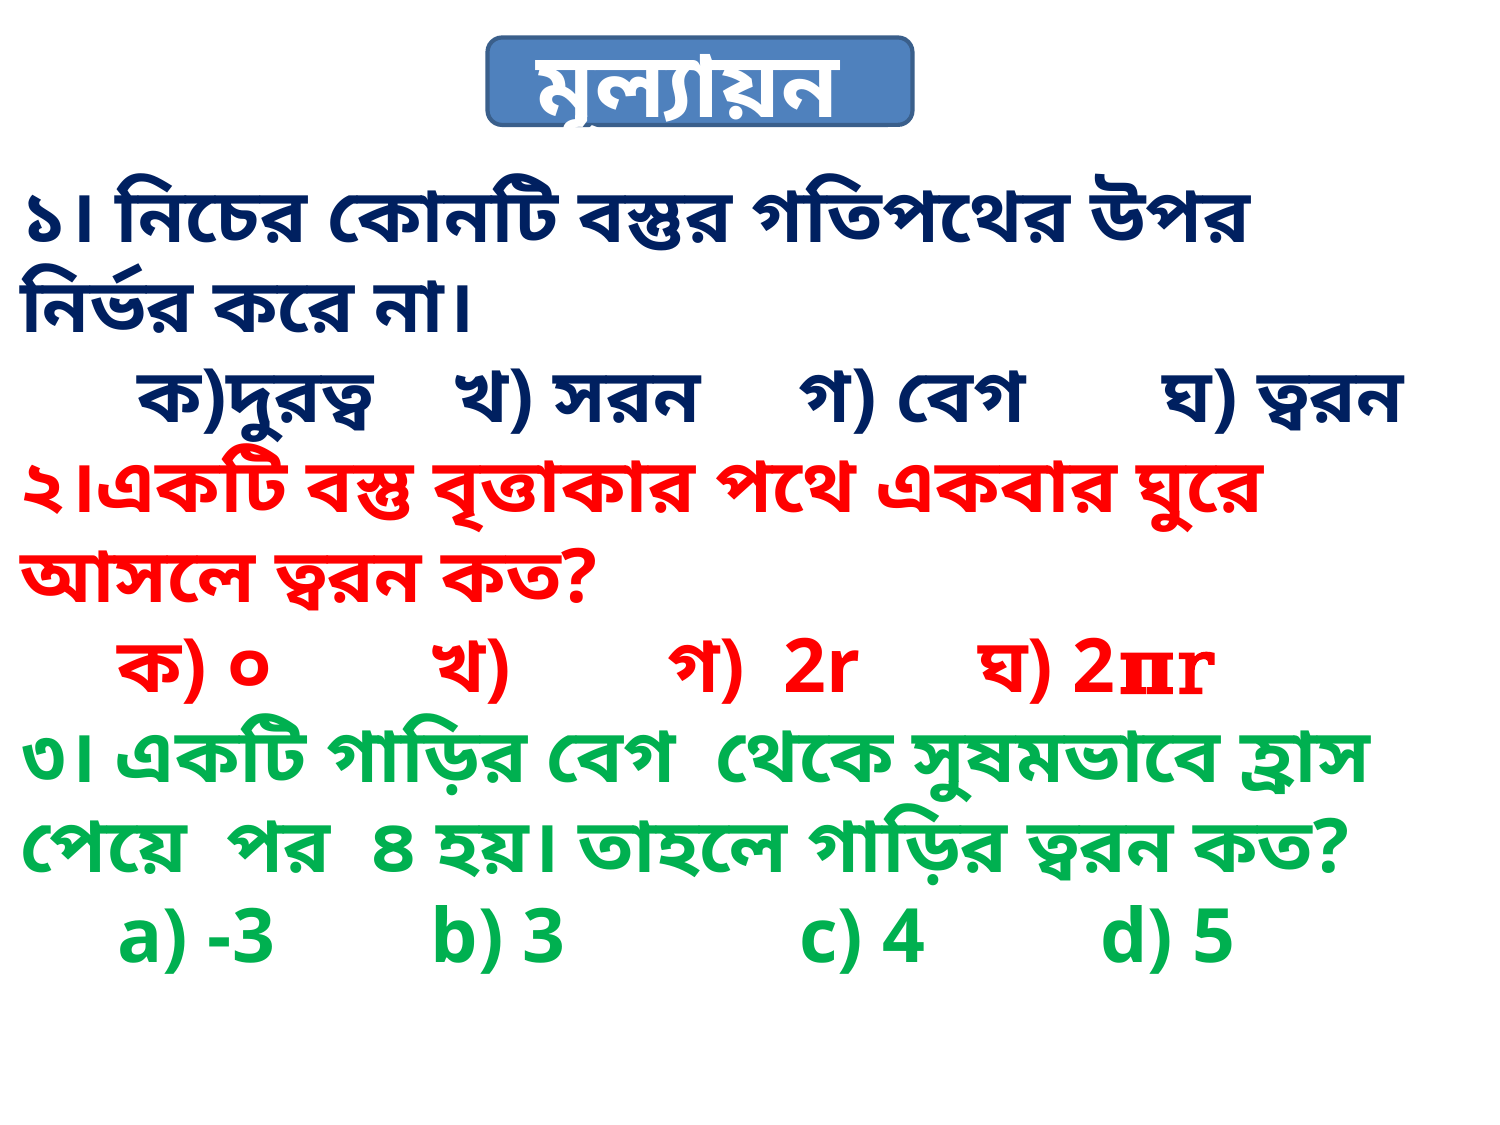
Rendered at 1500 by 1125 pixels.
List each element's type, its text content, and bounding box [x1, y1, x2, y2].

text_box মূল্যায়ন [485, 35, 915, 128]
